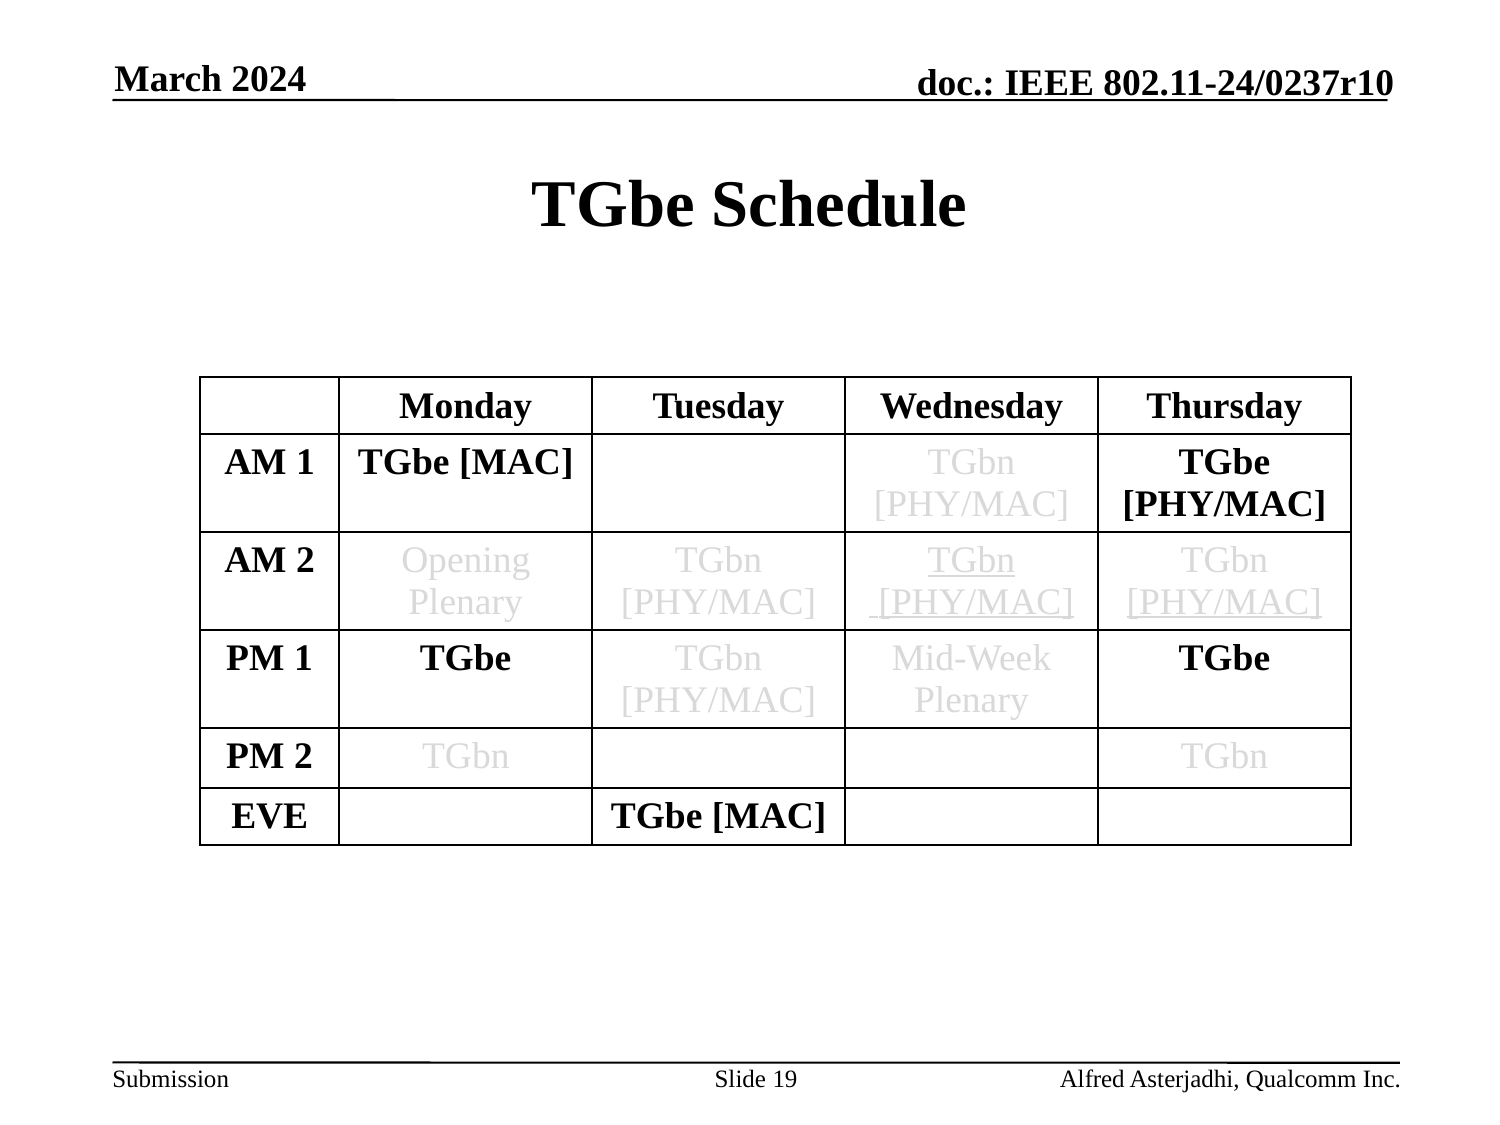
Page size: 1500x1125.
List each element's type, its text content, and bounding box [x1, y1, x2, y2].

table_cell PM 2 [201, 729, 338, 787]
table_cell TGbn [PHY/MAC] [846, 435, 1097, 531]
table_cell AM 2 [201, 533, 338, 629]
table_cell TGbn [PHY/MAC] [846, 533, 1097, 629]
title TGbe Schedule [112, 112, 1388, 288]
table_cell AM 1 [201, 435, 338, 531]
table_cell TGbe [MAC] [340, 435, 591, 531]
table_cell Mid-Week Plenary [846, 631, 1097, 727]
table_cell TGbe [PHY/MAC] [1099, 435, 1350, 531]
table_cell TGbe [340, 631, 591, 727]
table_cell EVE [201, 789, 338, 844]
table_header Thursday [1099, 378, 1350, 433]
table_header Wednesday [846, 378, 1097, 433]
table_cell TGbn [340, 729, 591, 787]
table_cell TGbn [PHY/MAC] [593, 631, 844, 727]
table_cell [846, 729, 1097, 787]
table_cell TGbe [MAC] [593, 789, 844, 844]
table_header Monday [340, 378, 591, 433]
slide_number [114, 54, 423, 100]
slide_number Slide 19 [712, 1061, 800, 1123]
table_cell [846, 789, 1097, 844]
table_header [201, 378, 338, 433]
table_cell TGbn [PHY/MAC] [1099, 533, 1350, 629]
table_cell PM 1 [201, 631, 338, 727]
footer Alfred Asterjadhi, Qualcomm Inc. [878, 1061, 1402, 1093]
table_cell Opening Plenary [340, 533, 591, 629]
table_cell TGbn [PHY/MAC] [593, 533, 844, 629]
table_cell [593, 435, 844, 531]
table_cell [593, 729, 844, 787]
table_cell TGbe [1099, 631, 1350, 727]
table_cell TGbn [1099, 729, 1350, 787]
table_header Tuesday [593, 378, 844, 433]
table_cell [340, 789, 591, 844]
table_cell [1099, 789, 1350, 844]
